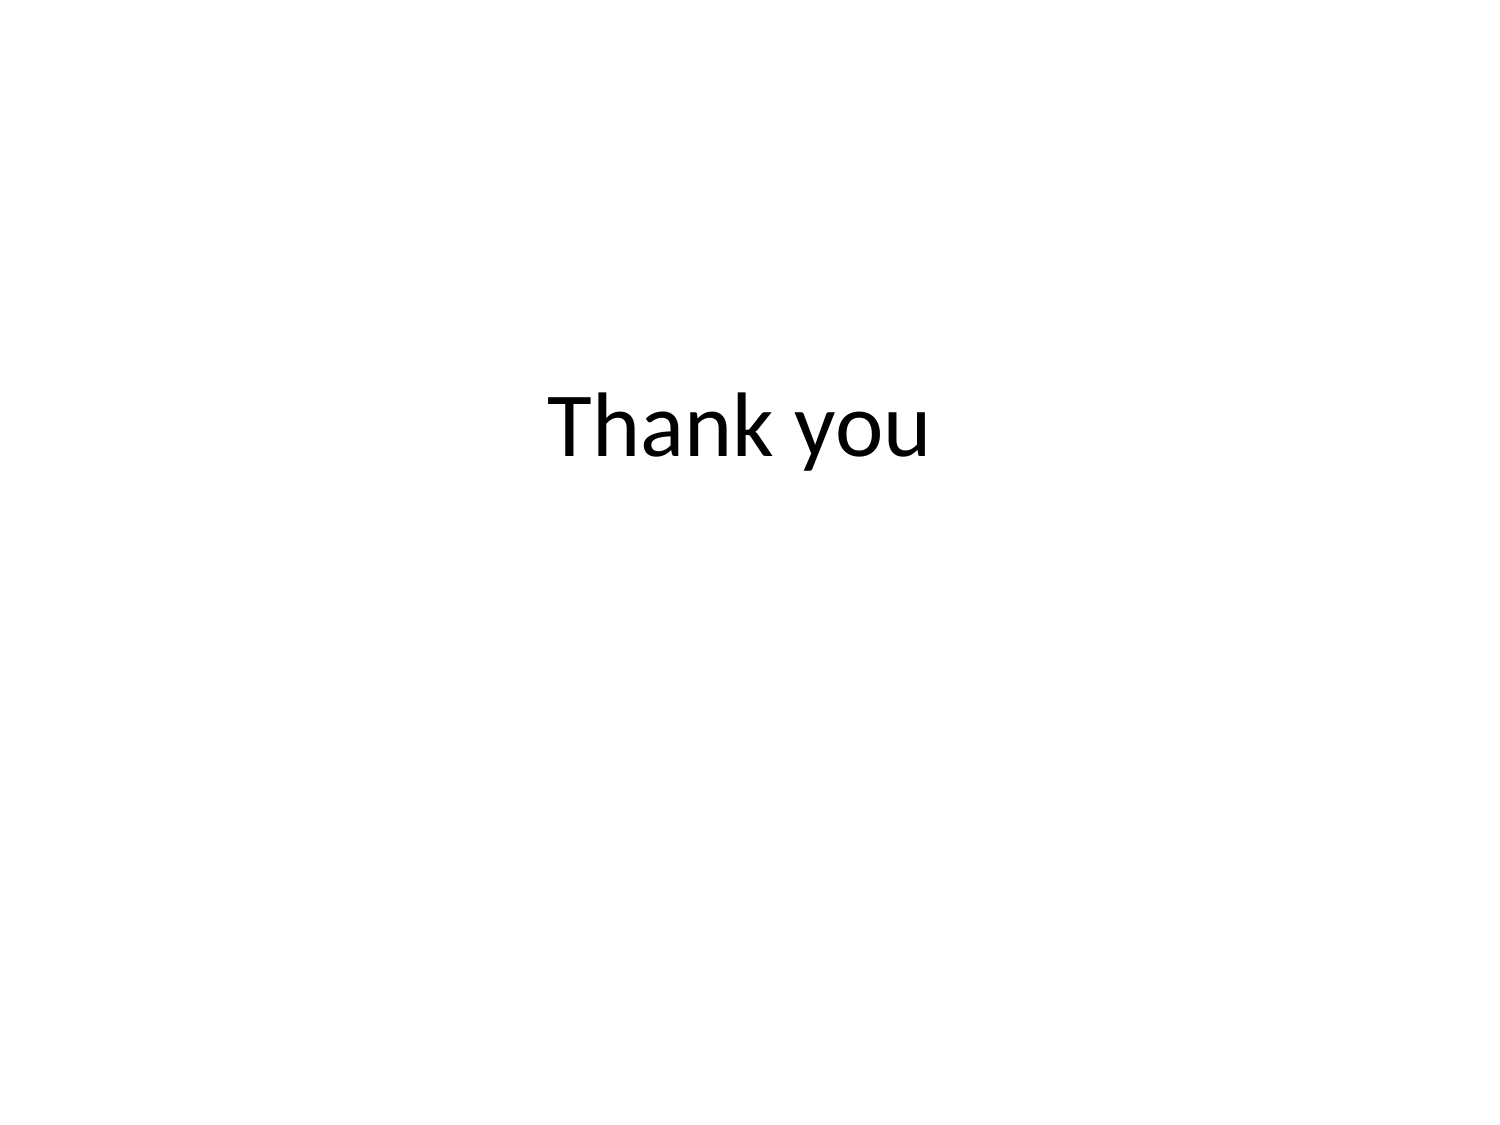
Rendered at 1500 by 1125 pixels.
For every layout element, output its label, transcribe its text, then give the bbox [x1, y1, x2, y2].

title Thank you [53, 326, 1404, 514]
